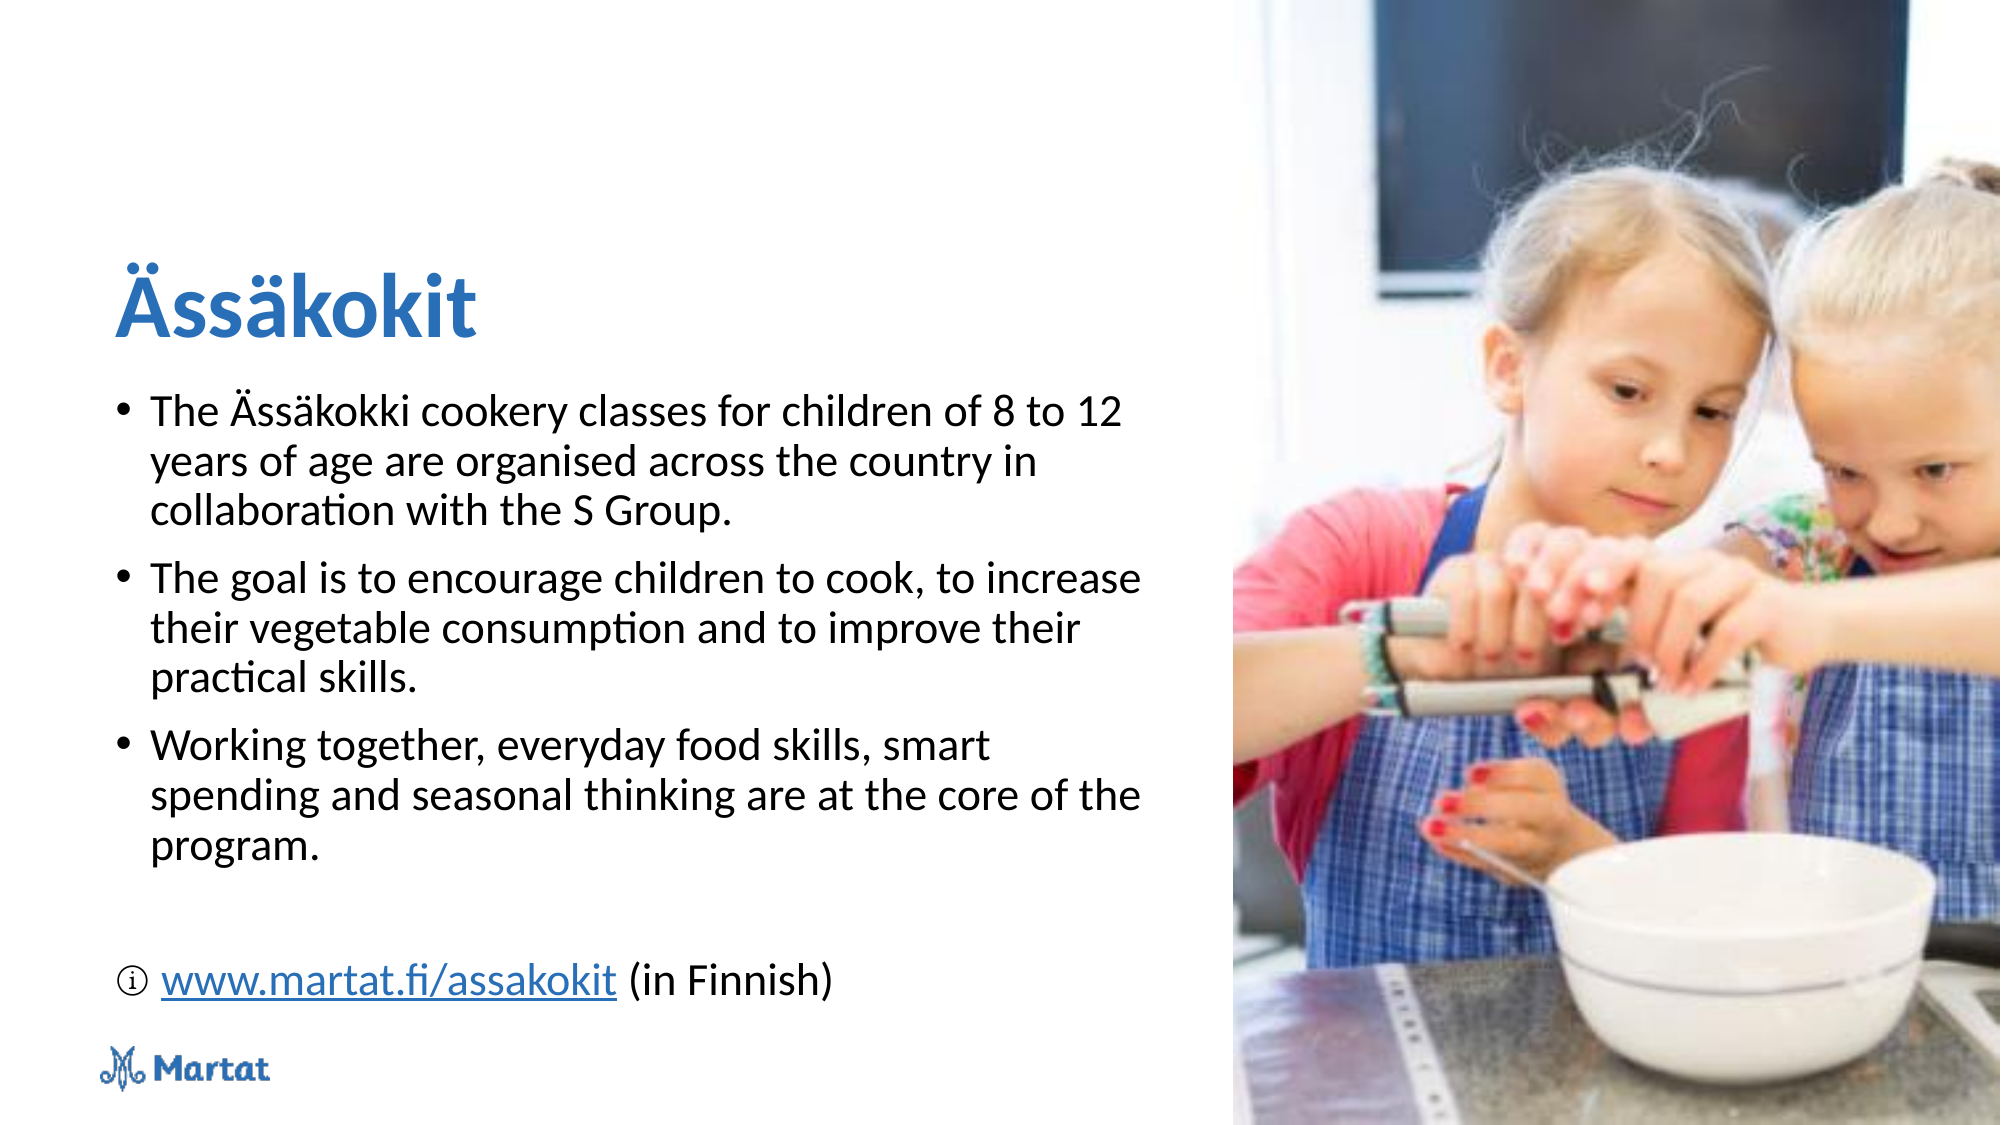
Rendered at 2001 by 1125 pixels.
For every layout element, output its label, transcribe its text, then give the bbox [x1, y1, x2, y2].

title Ässäkokit [100, 59, 1185, 366]
list The Ässäkokki cookery classes for children of 8 to 12 years of age are organised across the country in collaboration with the S Group. The goal is to encourage children to cook, to increase their vegetable consumption and to improve their practical skills. Working together, everyday food skills, smart spending and seasonal thinking are at the core of the program. ⓘ www.martat.fi/assakokit (in Finnish) [100, 378, 1185, 1014]
picture [1233, 0, 2000, 1125]
picture [100, 1046, 270, 1103]
